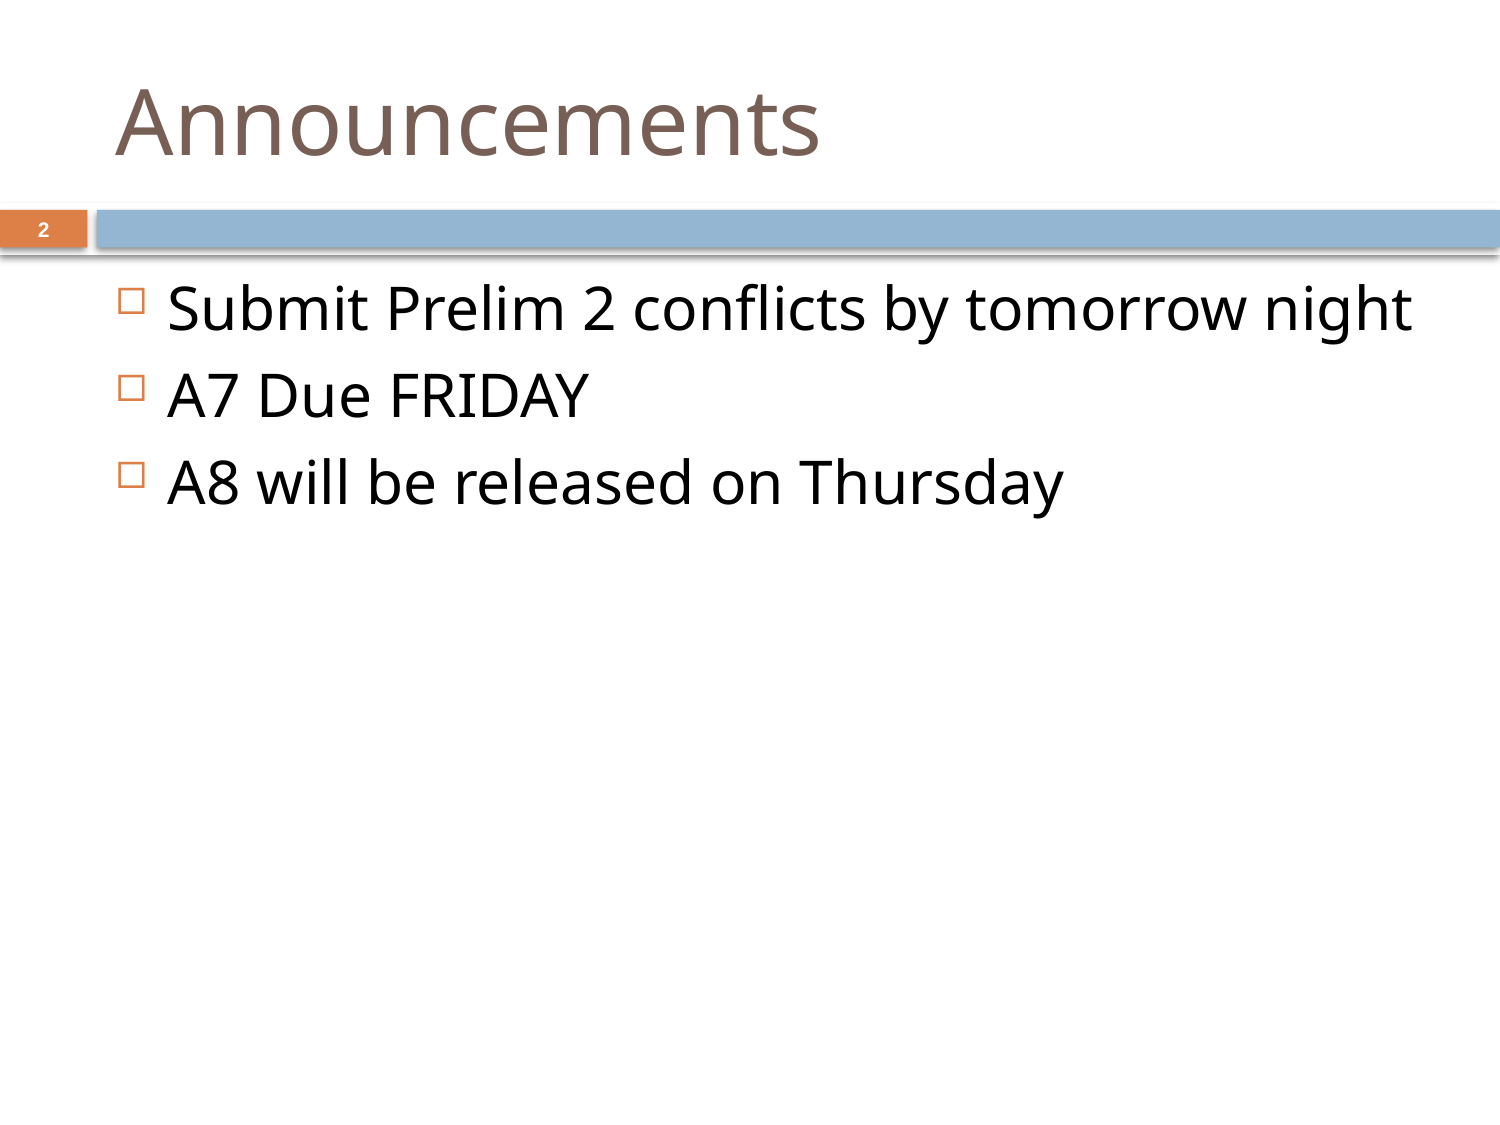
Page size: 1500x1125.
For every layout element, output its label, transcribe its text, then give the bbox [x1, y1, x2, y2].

list Submit Prelim 2 conflicts by tomorrow night A7 Due FRIDAY A8 will be released on Thursday [100, 262, 1438, 1000]
slide_number 2 [0, 208, 88, 249]
title Announcements [100, 37, 1438, 200]
